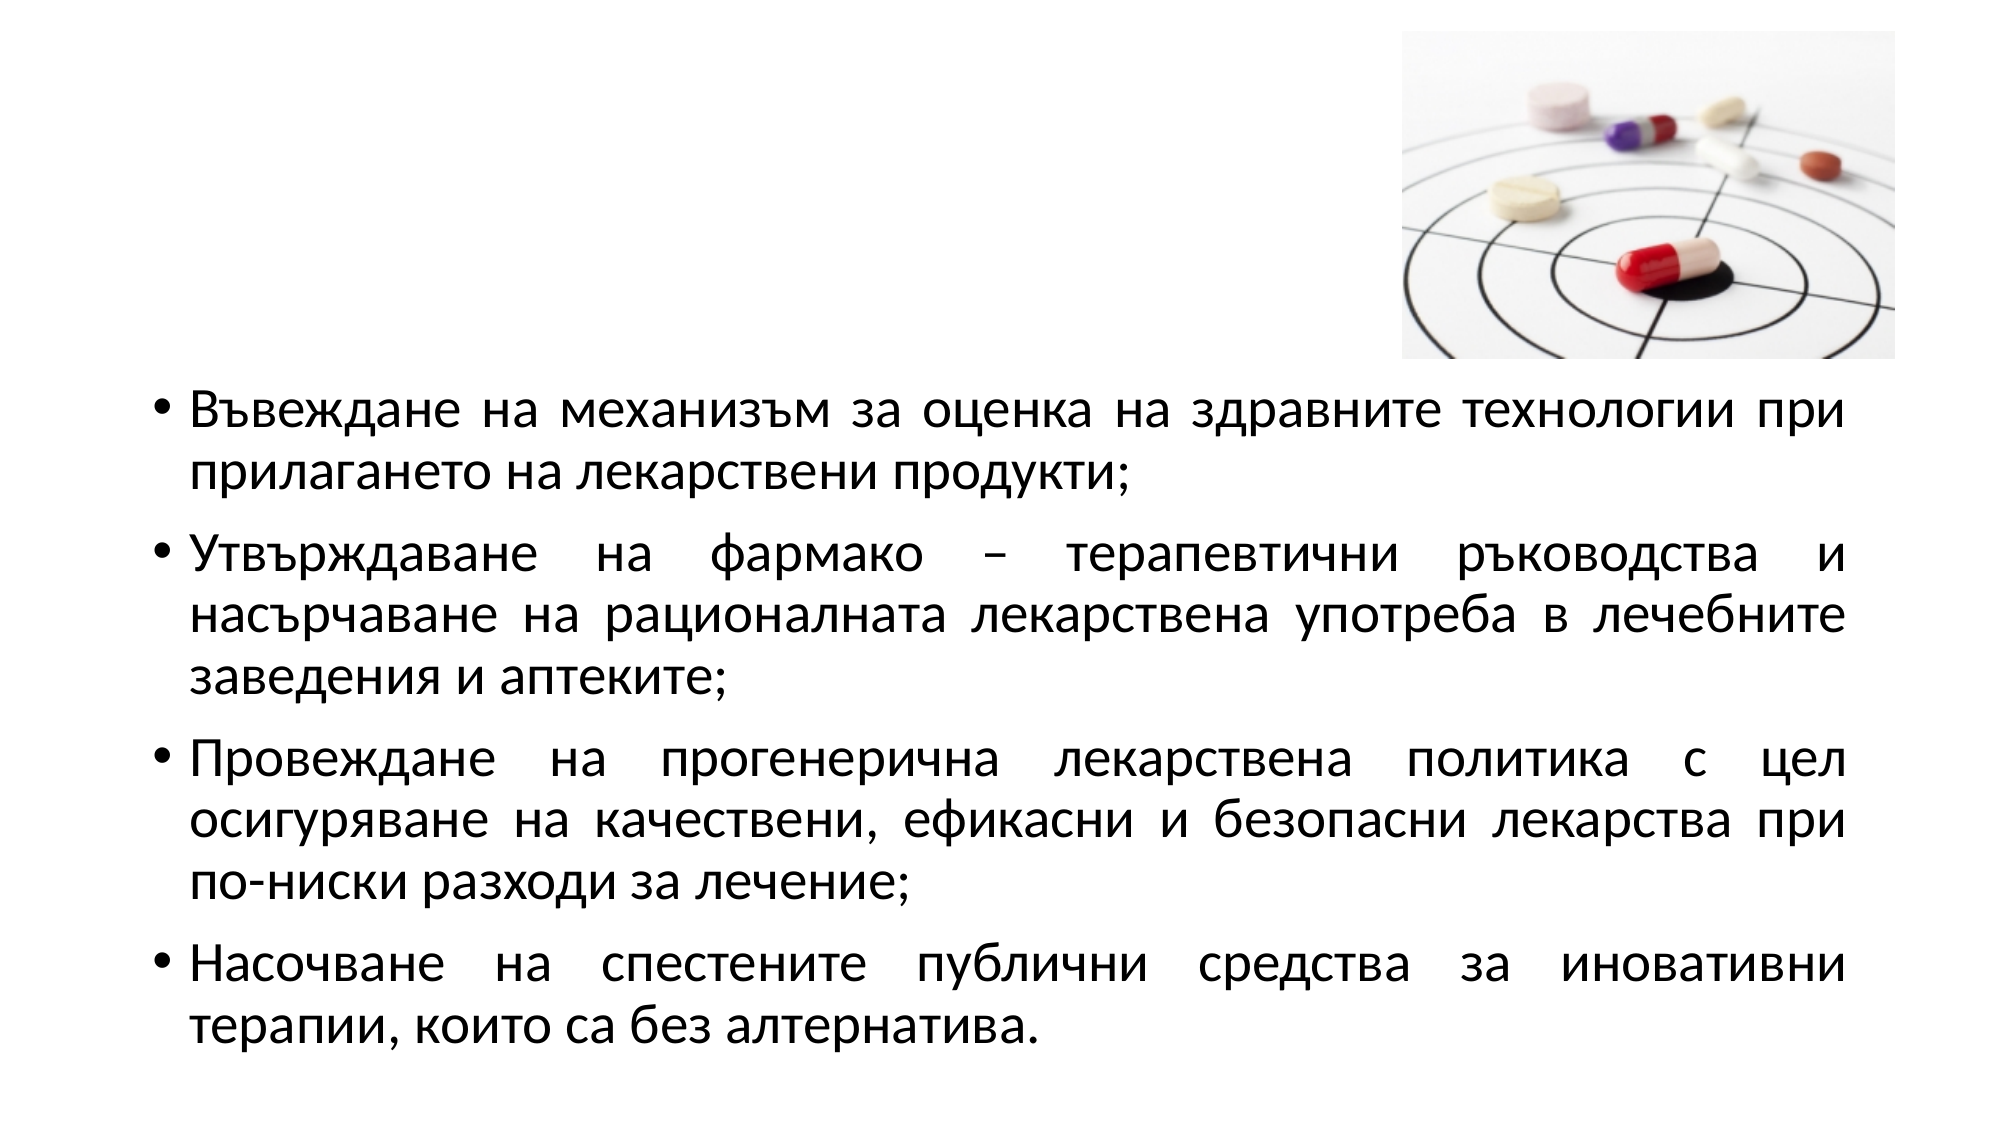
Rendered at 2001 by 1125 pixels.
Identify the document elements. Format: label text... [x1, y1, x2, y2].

picture [1402, 31, 1895, 359]
list Въвеждане на механизъм за оценка на здравните технологии при прилагането на лекарствени продукти; Утвърждаване на фармако – терапевтични ръководства и насърчаване на рационалната лекарствена употреба в лечебните заведения и аптеките; Провеждане на прогенерична лекарствена политика с цел осигуряване на качествени, ефикасни и безопасни лекарства при по-ниски разходи за лечение; Насочване на спестените публични средства за иновативни терапии, които са без алтернатива. [137, 282, 1863, 1071]
